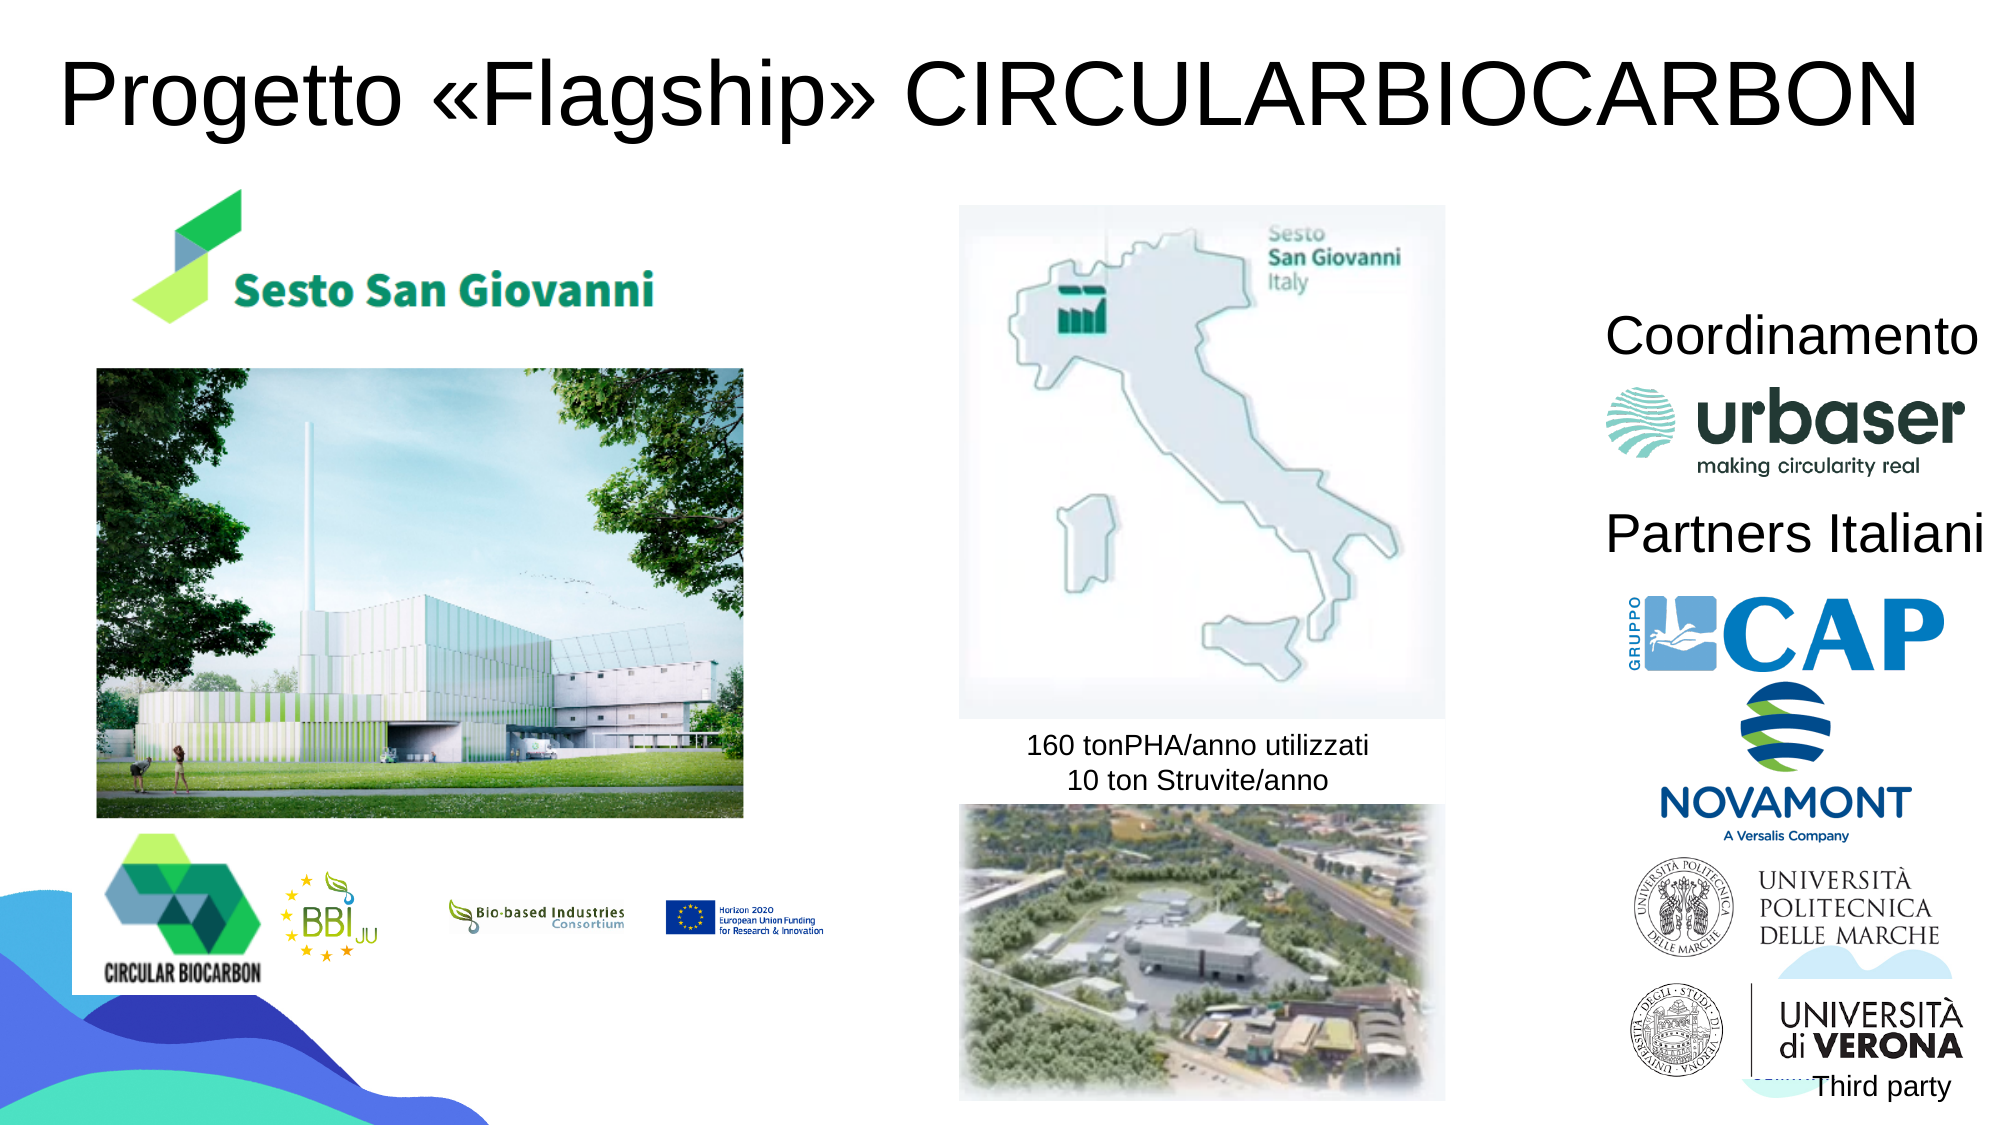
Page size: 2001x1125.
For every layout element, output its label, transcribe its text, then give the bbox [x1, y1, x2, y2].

text_box Partners Italiani [1586, 505, 2000, 580]
text_box Coordinamento [1586, 306, 2000, 382]
text_box Third party [1797, 1060, 2000, 1110]
picture [0, 0, 2000, 1125]
title Progetto «Flagship» CIRCULARBIOCARBON [58, 2, 1942, 190]
